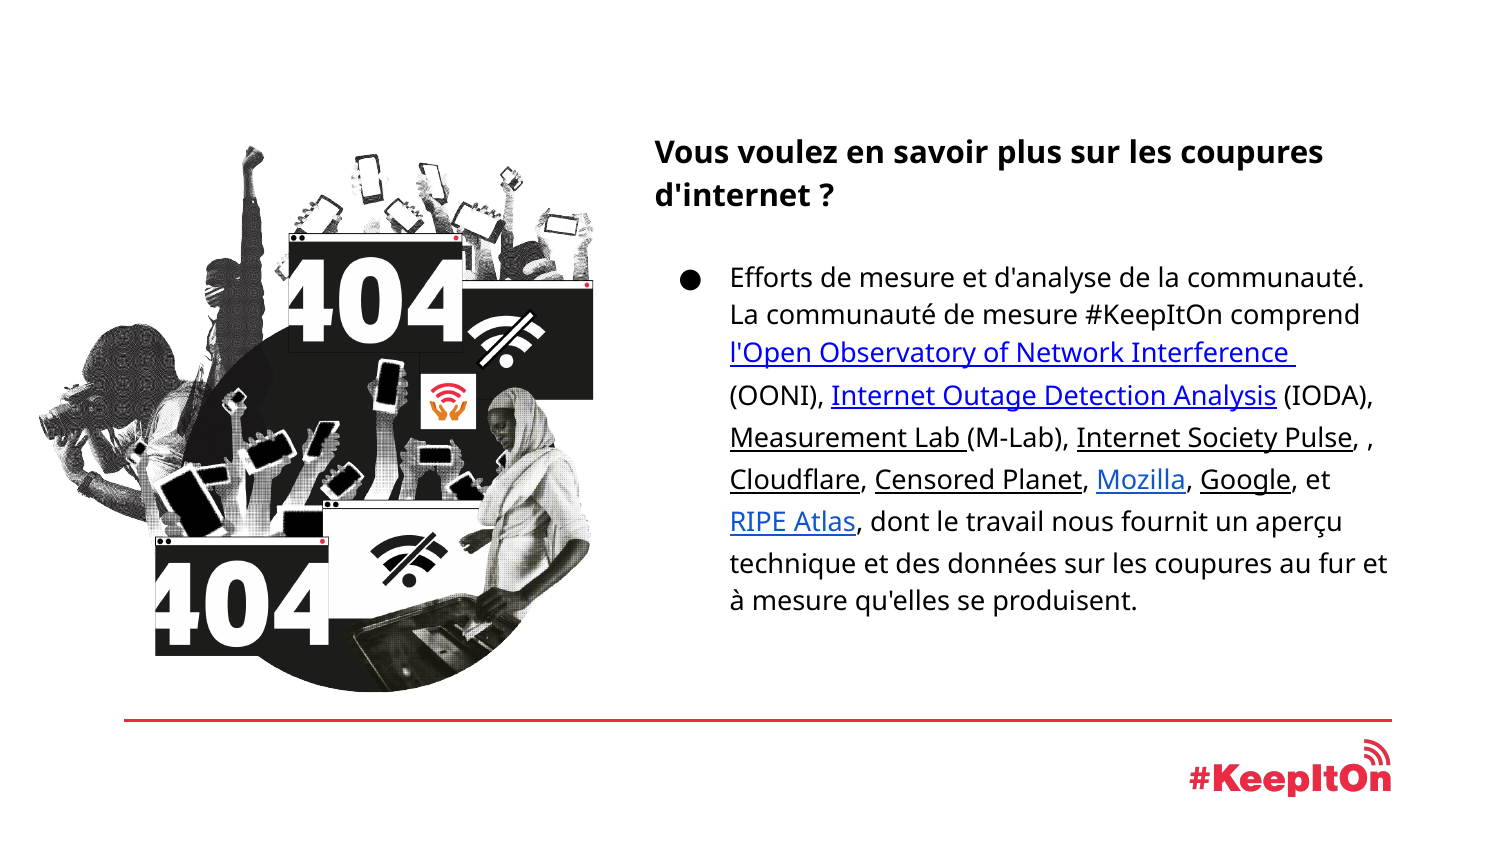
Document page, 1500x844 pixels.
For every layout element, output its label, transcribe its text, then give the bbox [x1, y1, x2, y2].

text_box Vous voulez en savoir plus sur les coupures d'internet ? Efforts de mesure et d'analyse de la communauté. La communauté de mesure #KeepItOn comprend l'Open Observatory of Network Interference (OONI), Internet Outage Detection Analysis (IODA), Measurement Lab (M-Lab), Internet Society Pulse, , Cloudflare, Censored Planet, Mozilla, Google, et RIPE Atlas, dont le travail nous fournit un aperçu technique et des données sur les coupures au fur et à mesure qu'elles se produisent. [651, 56, 1393, 718]
picture [24, 90, 627, 743]
picture [1185, 735, 1393, 803]
